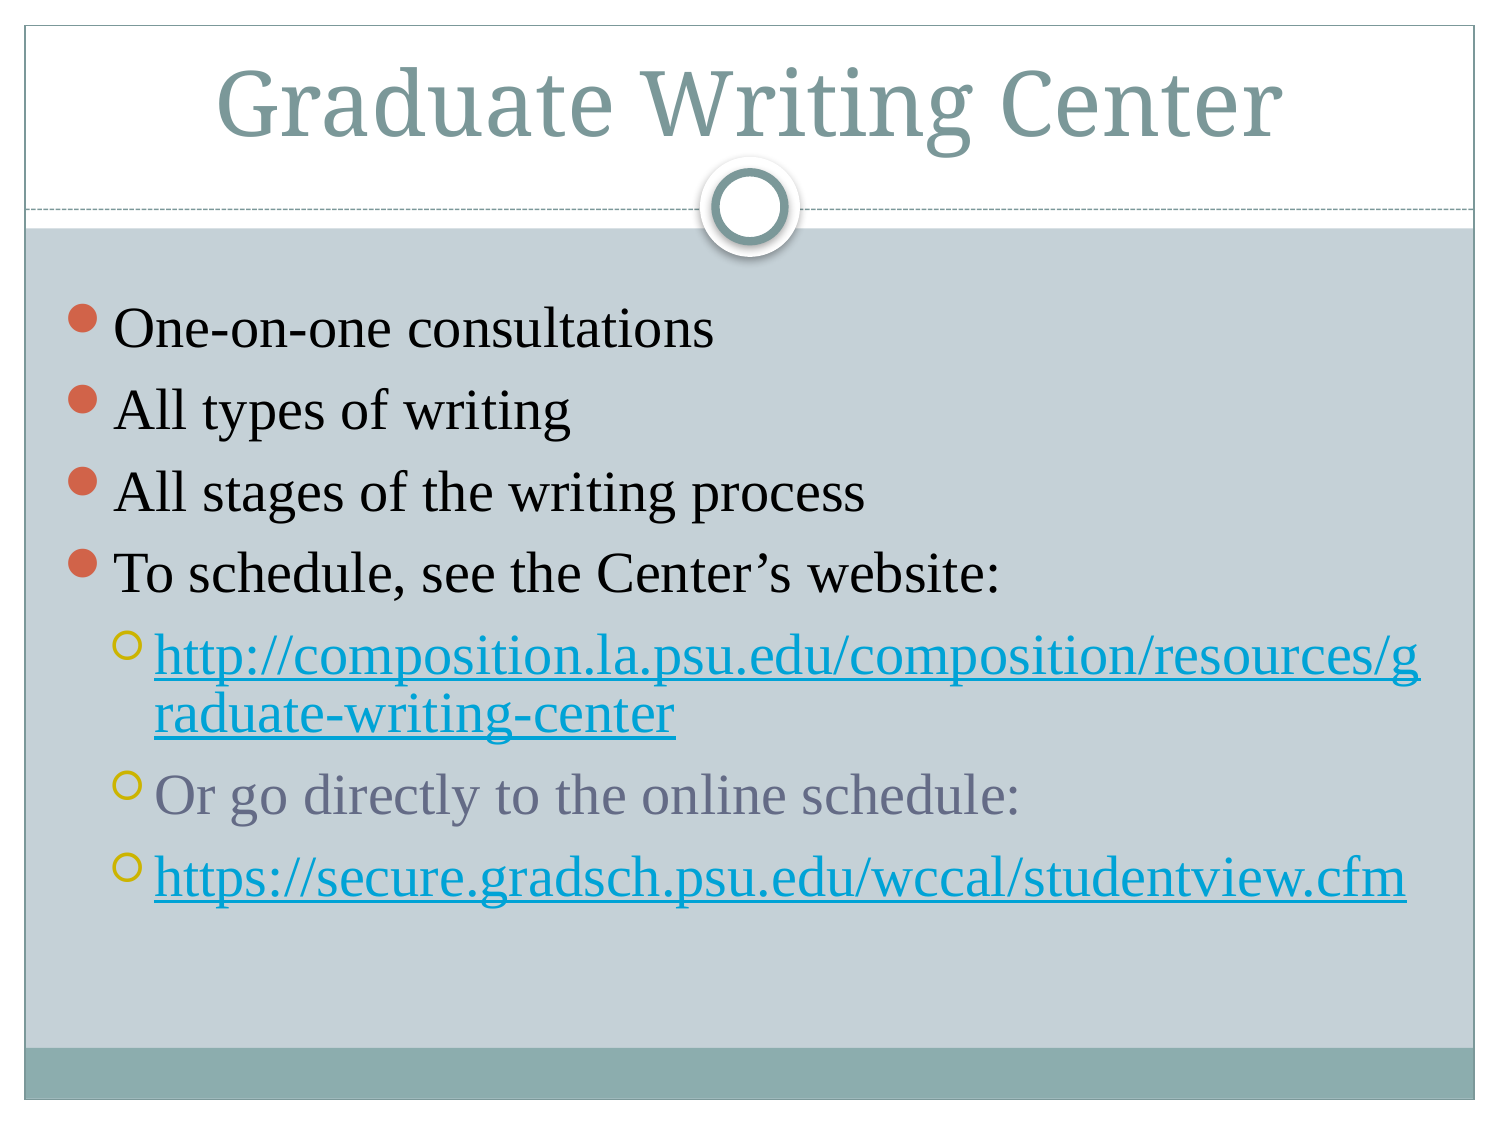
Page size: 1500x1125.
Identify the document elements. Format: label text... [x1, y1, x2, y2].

title Graduate Writing Center [49, 37, 1450, 162]
list One-on-one consultations All types of writing All stages of the writing process To schedule, see the Center’s website: http://composition.la.psu.edu/composition/resources/graduate-writing-center Or go directly to the online schedule: https://secure.gradsch.psu.edu/wccal/studentview.cfm [49, 250, 1445, 1001]
